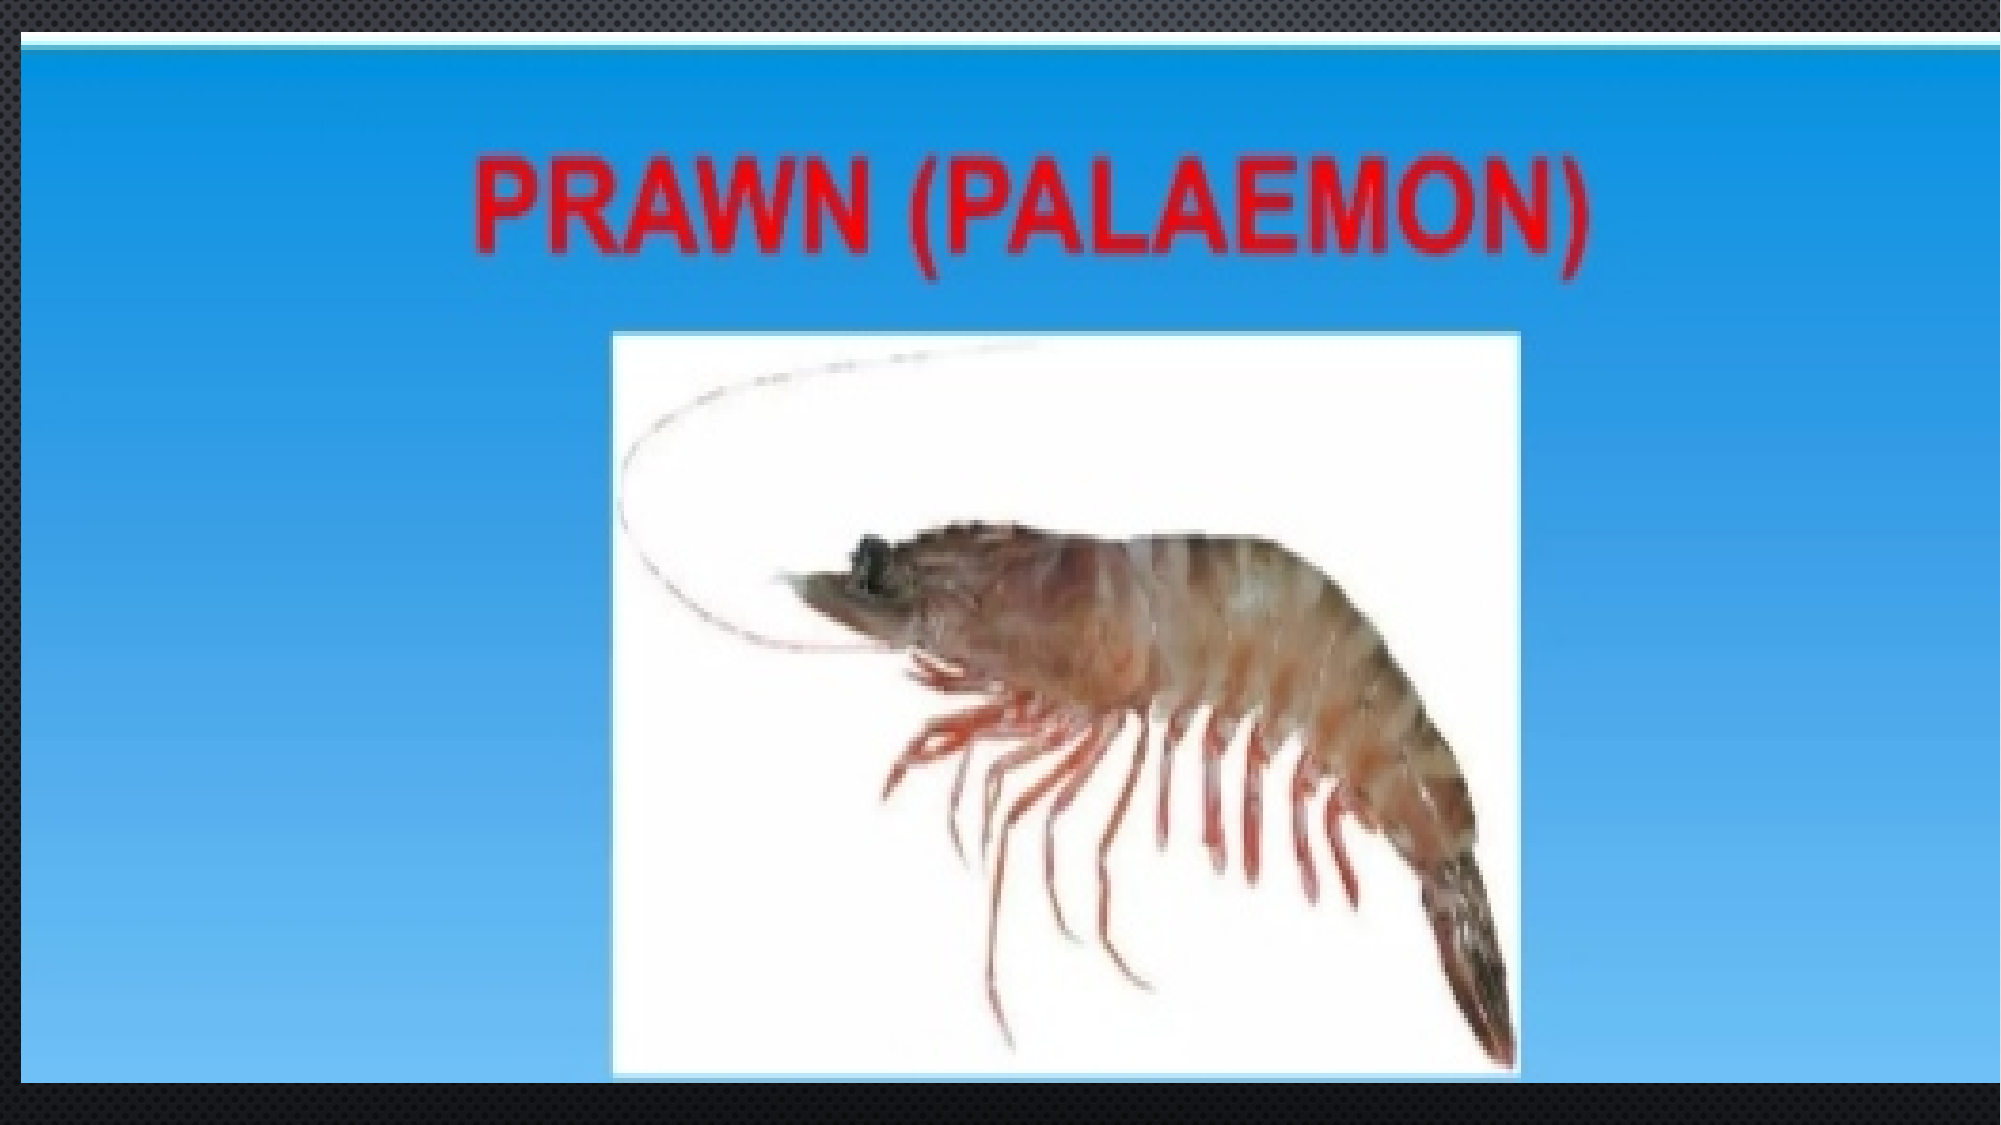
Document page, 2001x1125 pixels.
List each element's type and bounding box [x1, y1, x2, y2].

list [21, 31, 2000, 1083]
